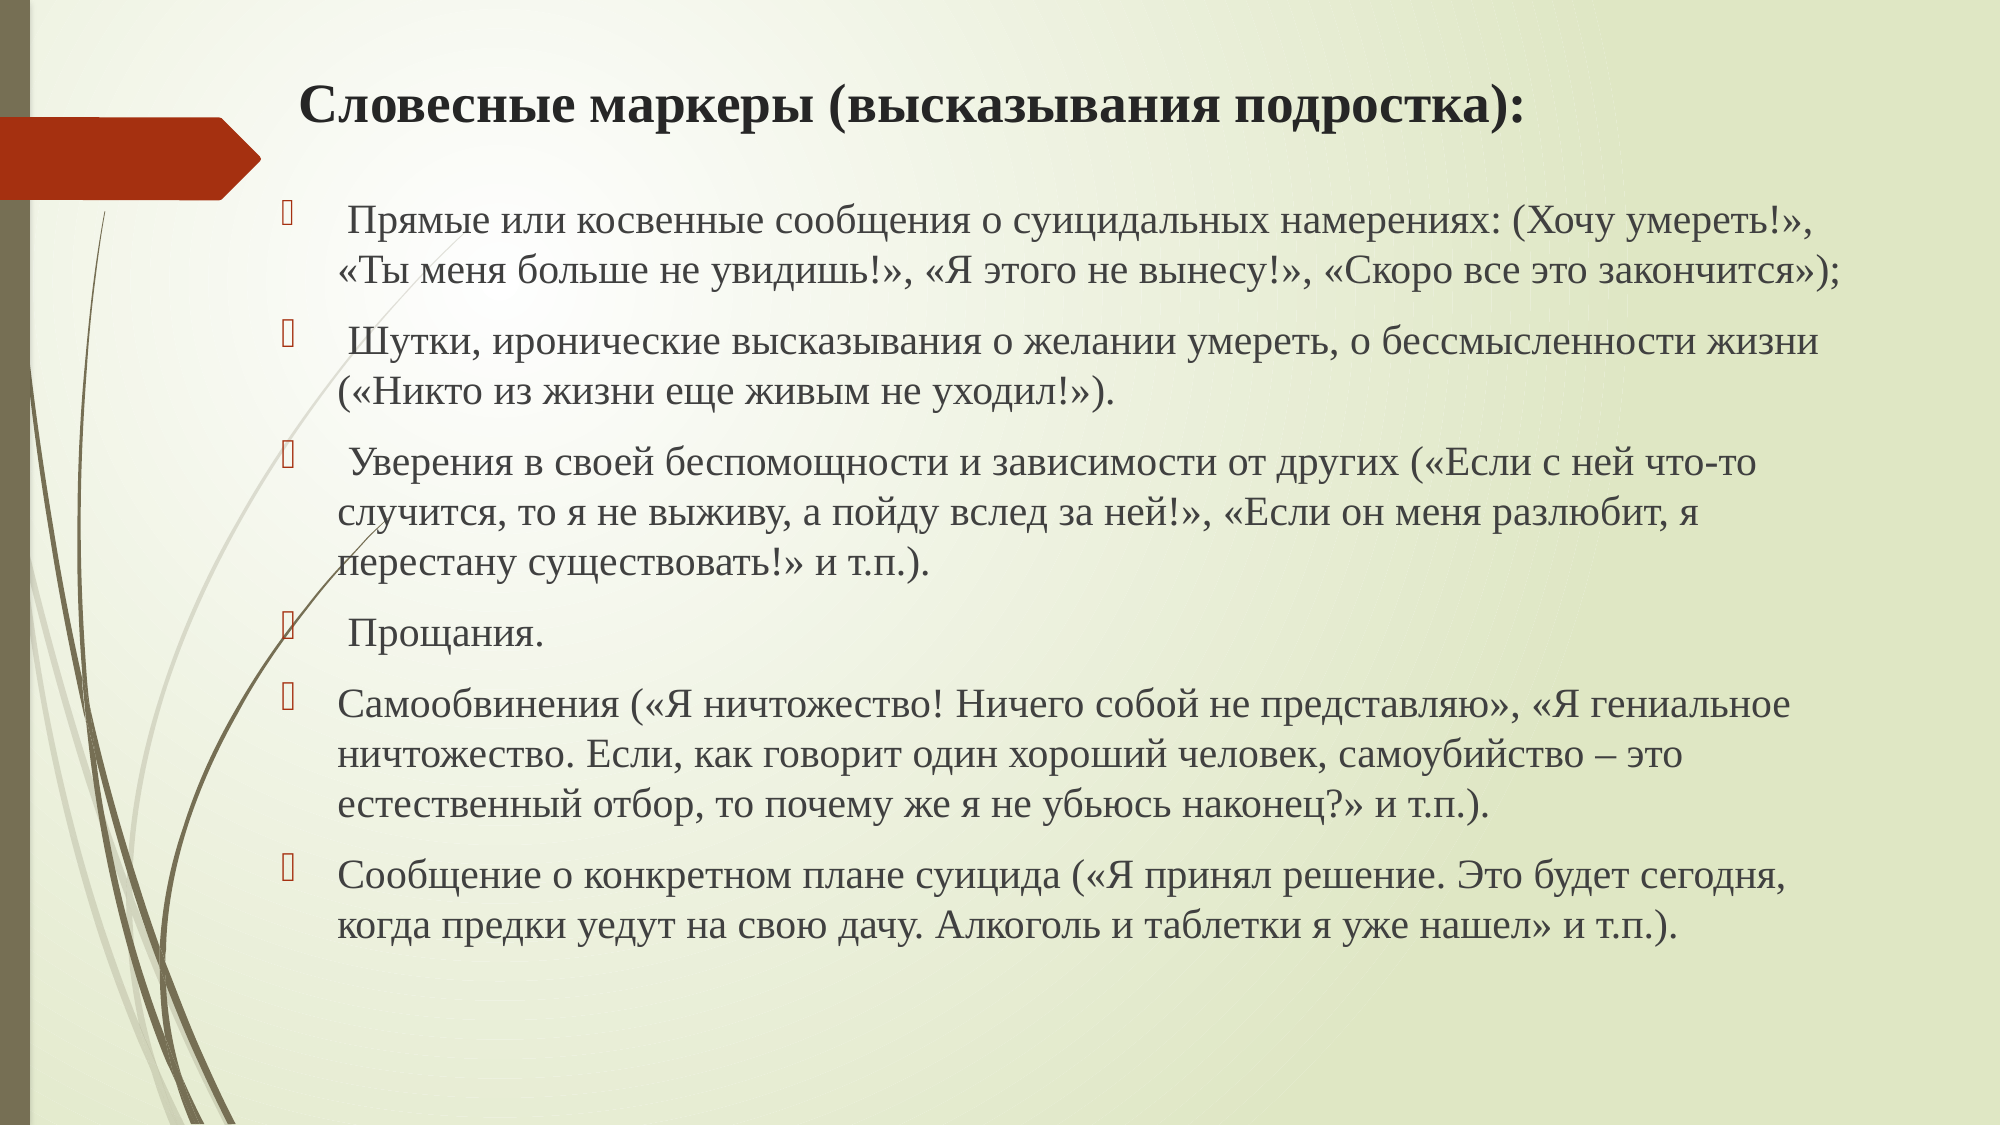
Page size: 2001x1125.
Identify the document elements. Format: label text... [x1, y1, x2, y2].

title Словесные маркеры (высказывания подростка): [283, 60, 1888, 184]
list Прямые или косвенные сообщения о суицидальных намерениях: (Хочу умереть!», «Ты меня больше не увидишь!», «Я этого не вынесу!», «Скоро все это закончится»); Шутки, иронические высказывания о желании умереть, о бессмысленности жизни («Никто из жизни еще живым не уходил!»). Уверения в своей беспомощности и зависимости от других («Если с ней что-то случится, то я не выживу, а пойду вслед за ней!», «Если он меня разлюбит, я перестану существовать!» и т.п.). Прощания. Самообвинения («Я ничтожество! Ничего собой не представляю», «Я гениальное ничтожество. Если, как говорит один хороший человек, самоубийство – это естественный отбор, то почему же я не убьюсь наконец?» и т.п.). Сообщение о конкретном плане суицида («Я принял решение. Это будет сегодня, когда предки уедут на свою дачу. Алкоголь и таблетки я уже нашел» и т.п.). [265, 184, 1892, 1046]
